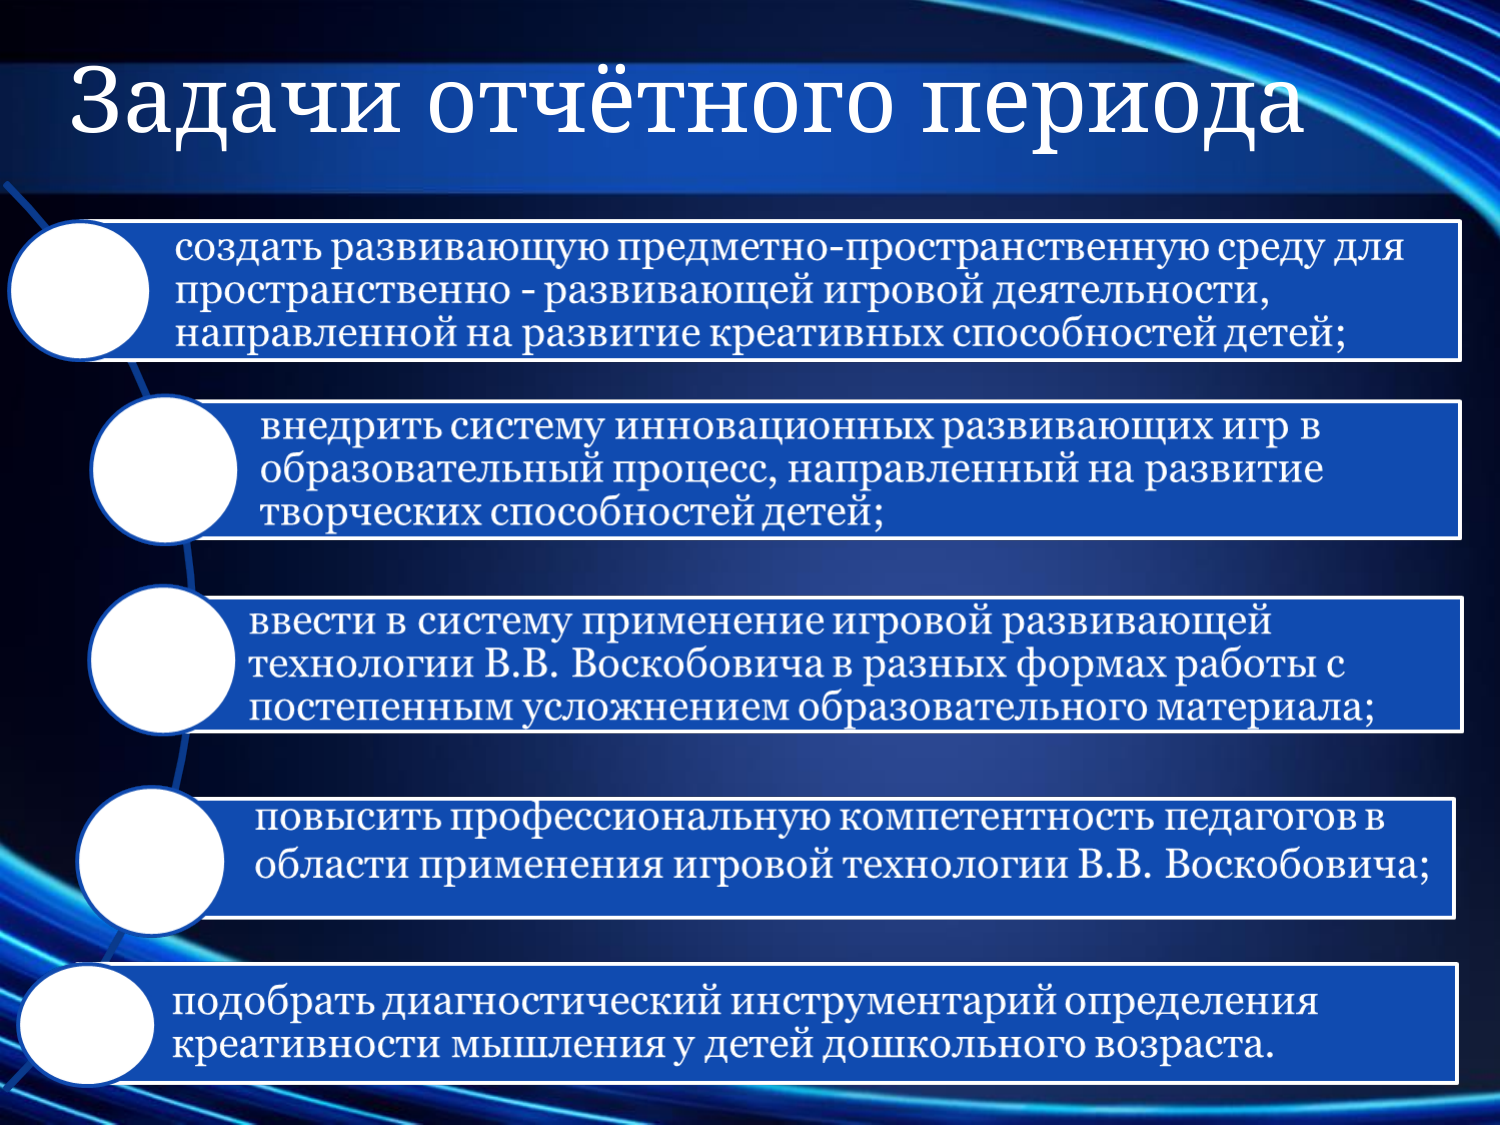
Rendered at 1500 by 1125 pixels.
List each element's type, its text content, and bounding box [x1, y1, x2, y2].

picture [0, 0, 1500, 1125]
title Задачи отчётного периода [7, 54, 1371, 138]
